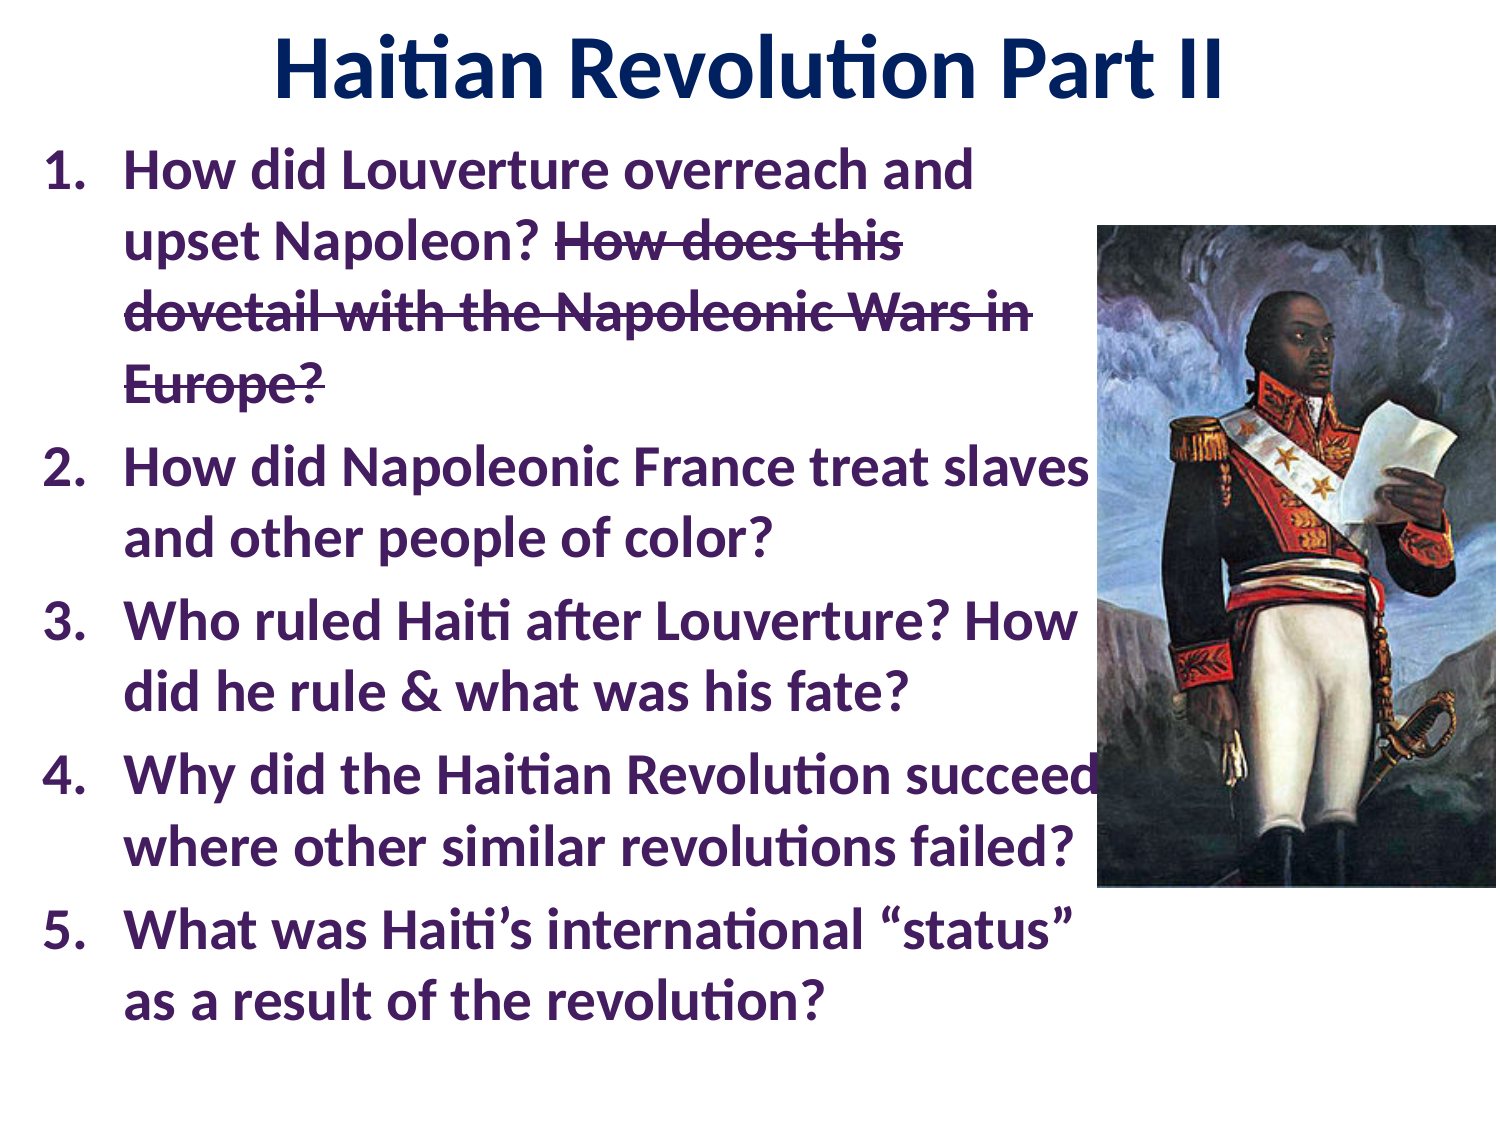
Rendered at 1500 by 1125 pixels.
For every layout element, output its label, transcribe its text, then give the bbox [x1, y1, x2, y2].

picture [1097, 225, 1497, 888]
list How did Louverture overreach and upset Napoleon? How does this dovetail with the Napoleonic Wars in Europe? How did Napoleonic France treat slaves and other people of color? Who ruled Haiti after Louverture? How did he rule & what was his fate? Why did the Haitian Revolution succeed where other similar revolutions failed? What was Haiti’s international “status” as a result of the revolution? [27, 122, 1121, 1103]
title Haitian Revolution Part II [75, 0, 1425, 156]
